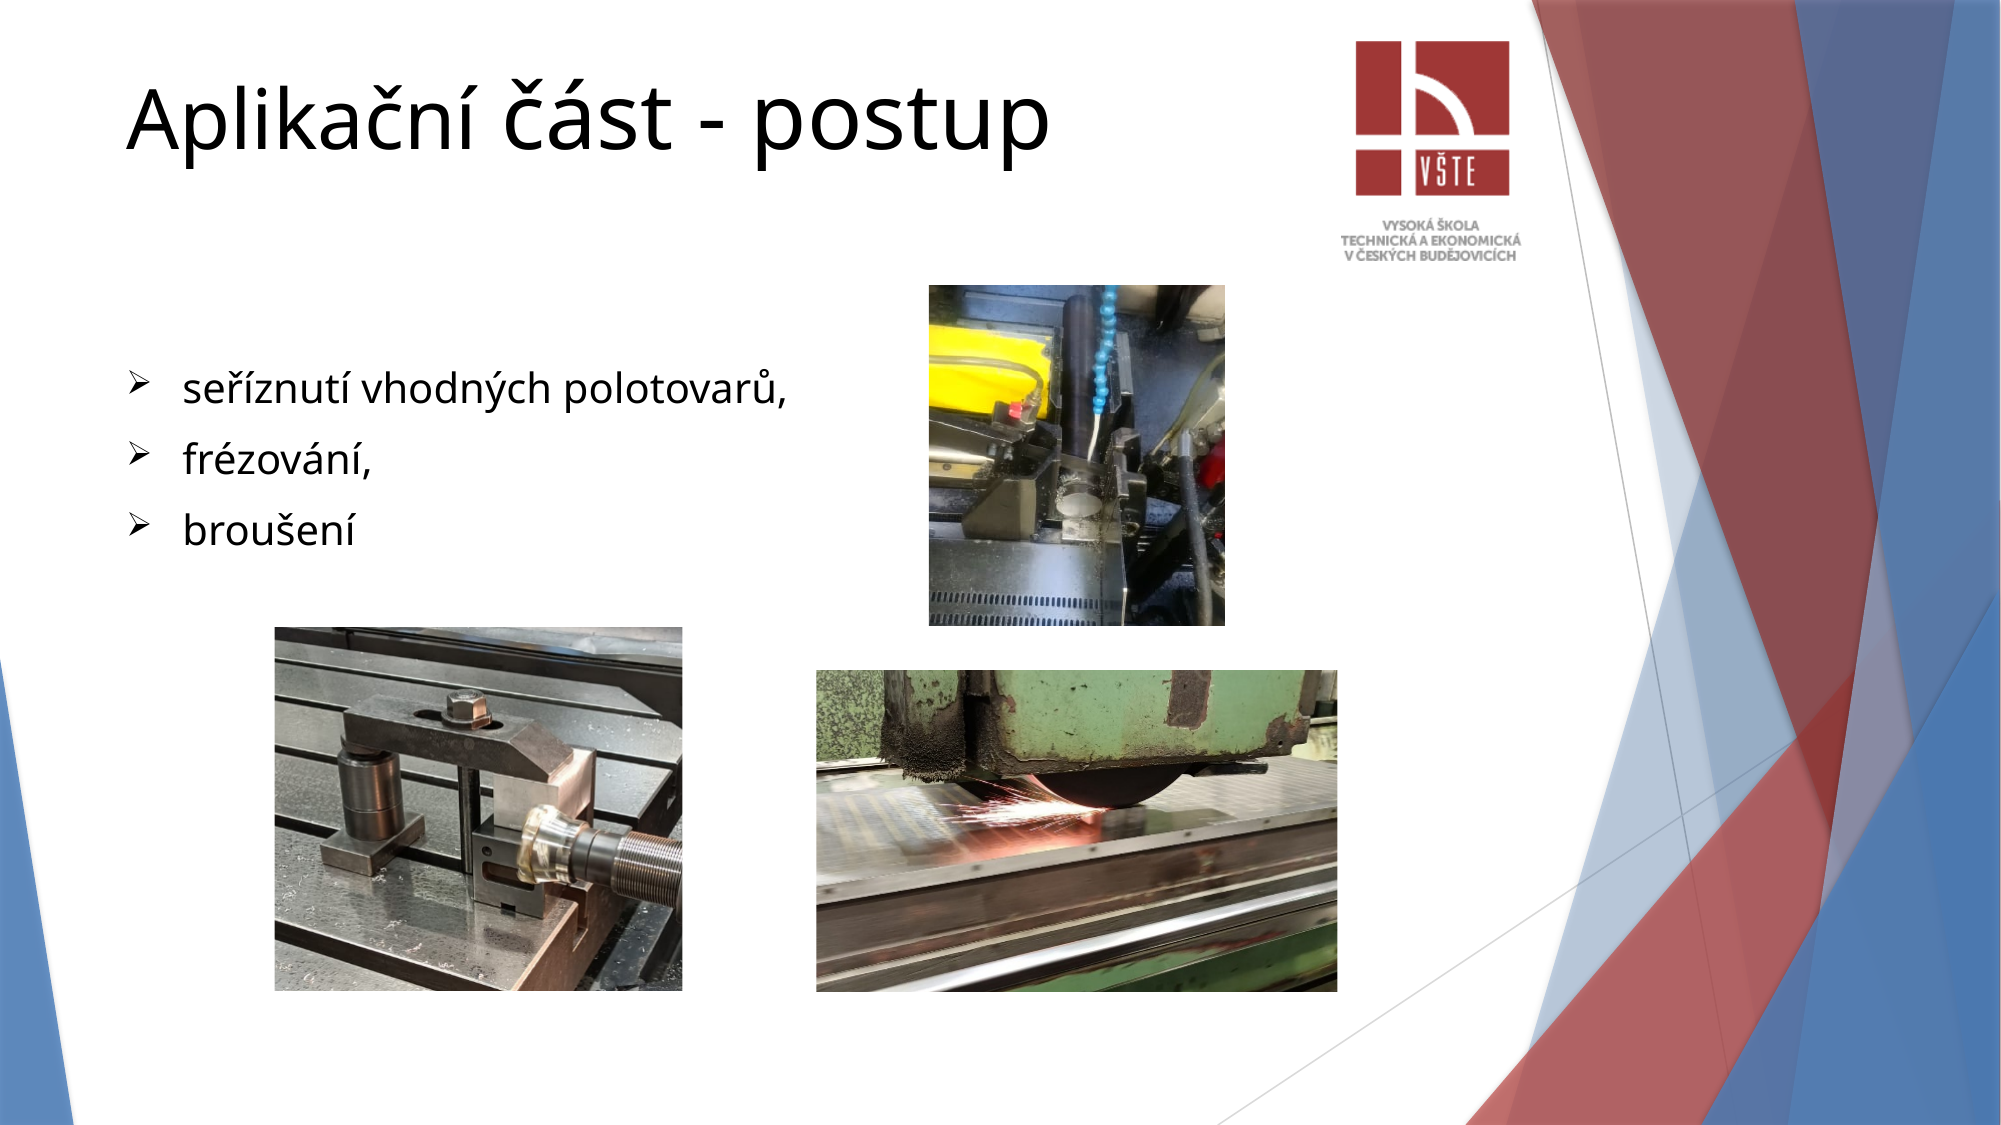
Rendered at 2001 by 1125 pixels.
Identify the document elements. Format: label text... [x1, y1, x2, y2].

list seříznutí vhodných polotovarů, frézování, broušení [111, 354, 1522, 992]
picture [928, 285, 1226, 626]
picture [274, 627, 683, 992]
picture [1340, 39, 1522, 261]
text_box Aplikační část - postup [111, 50, 1340, 268]
picture [815, 670, 1338, 992]
